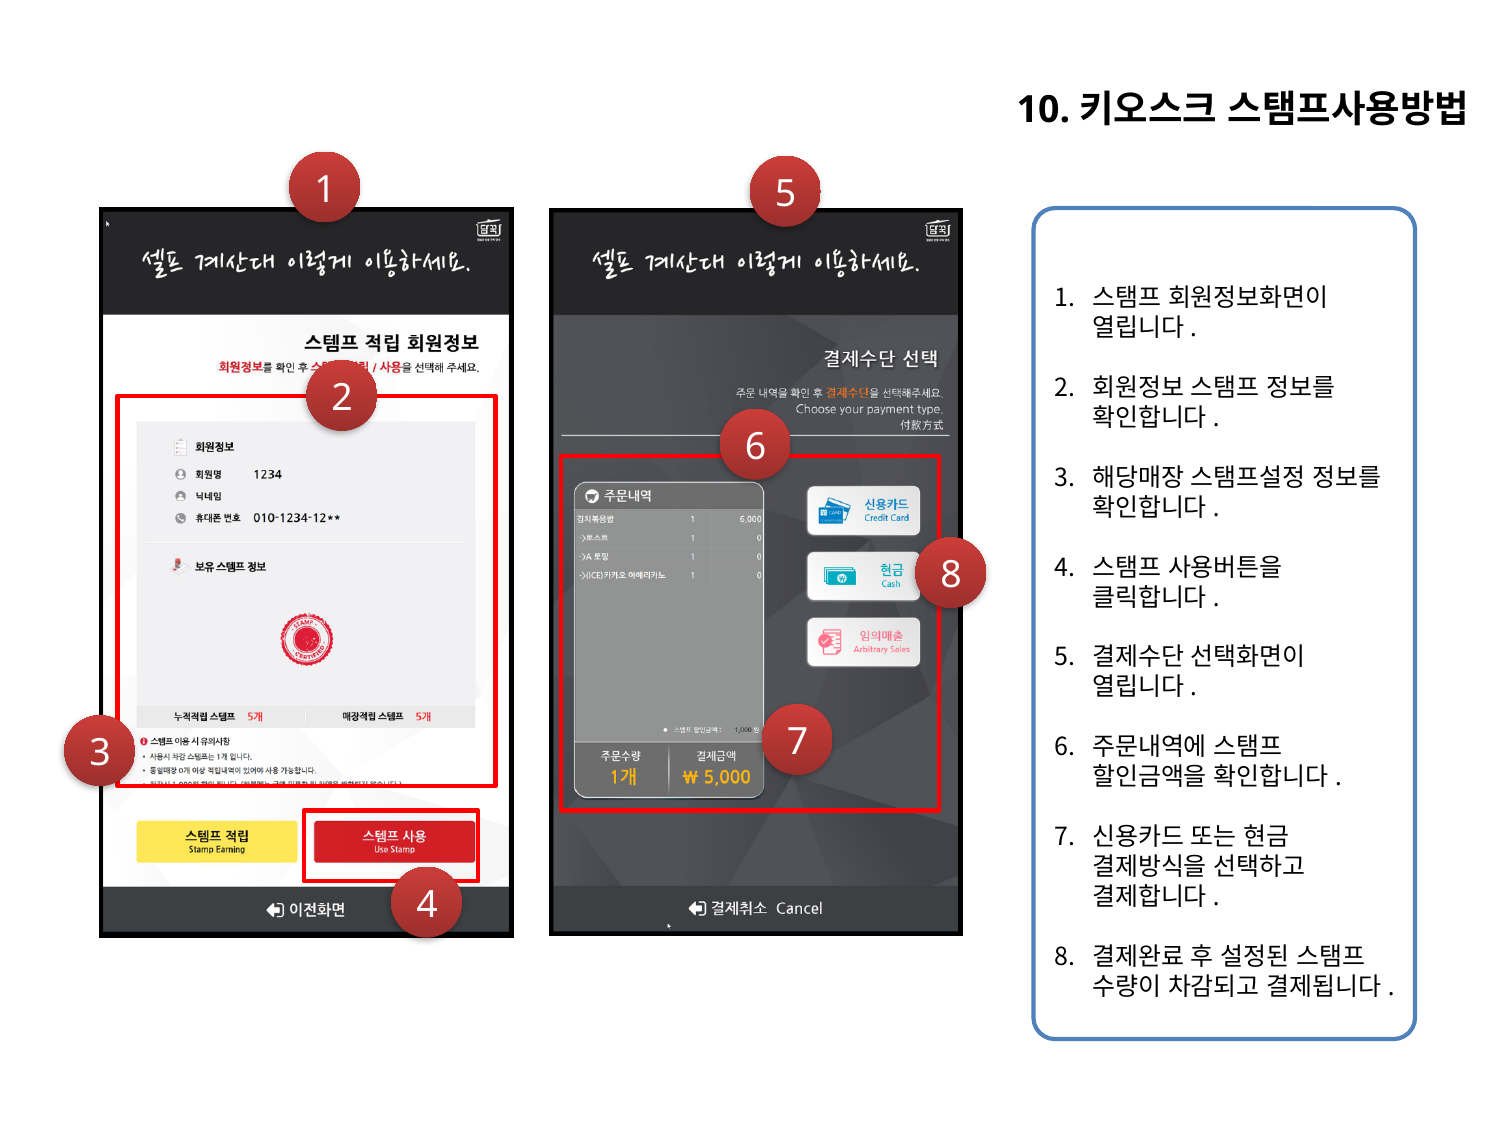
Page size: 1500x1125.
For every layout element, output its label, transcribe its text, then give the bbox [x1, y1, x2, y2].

text_box 1 [289, 151, 361, 206]
text_box 스탬프 회원정보화면이 열립니다. 회원정보 스탬프 정보를 확인합니다. 해당매장 스탬프설정 정보를 확인합니다. 스탬프 사용버튼을 클릭합니다. 결제수단 선택화면이 열립니다. 주문내역에 스탬프 할인금액을 확인합니다. 신용카드 또는 현금 결제방식을 선택하고 결제합니다. 결제완료 후 설정된 스탬프 수량이 차감되고 결제됩니다. [1031, 205, 1418, 1042]
text_box 10.키오스크 스탬프사용방법 [1001, 78, 1485, 138]
text_box 8 [967, 541, 987, 605]
text_box 3 [64, 715, 94, 786]
picture [99, 207, 514, 938]
text_box 5 [749, 155, 821, 206]
picture [548, 208, 963, 936]
